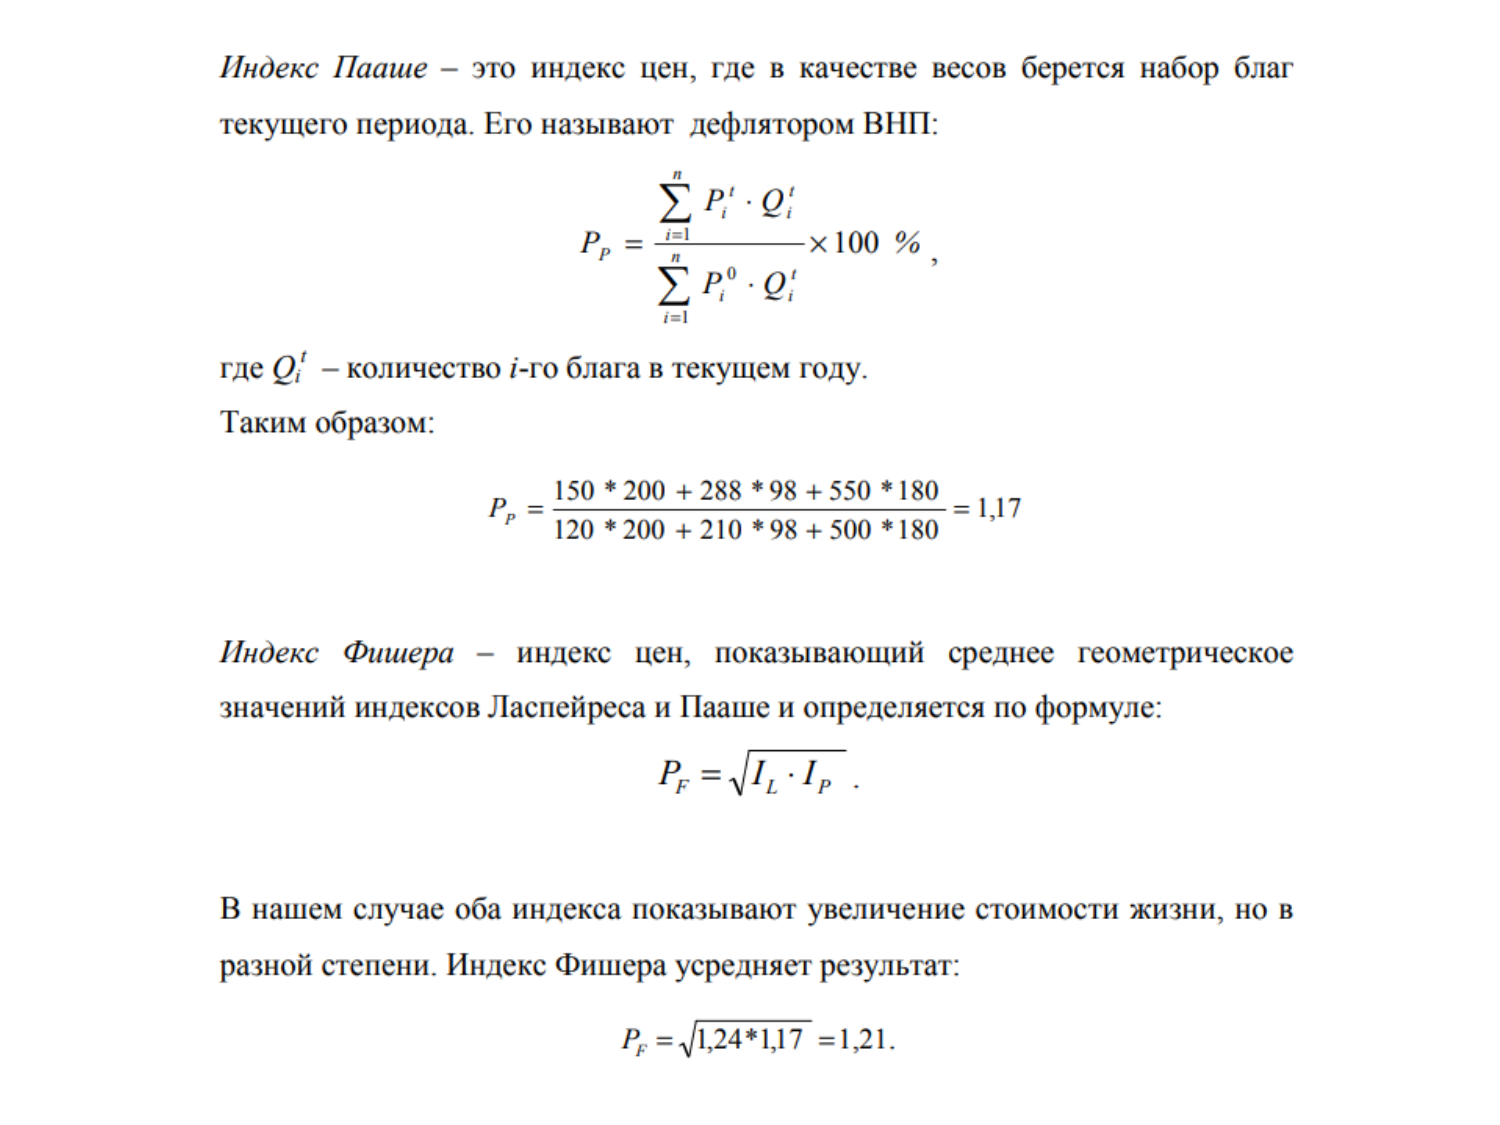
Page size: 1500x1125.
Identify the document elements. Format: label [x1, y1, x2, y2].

picture [161, 34, 1339, 1091]
